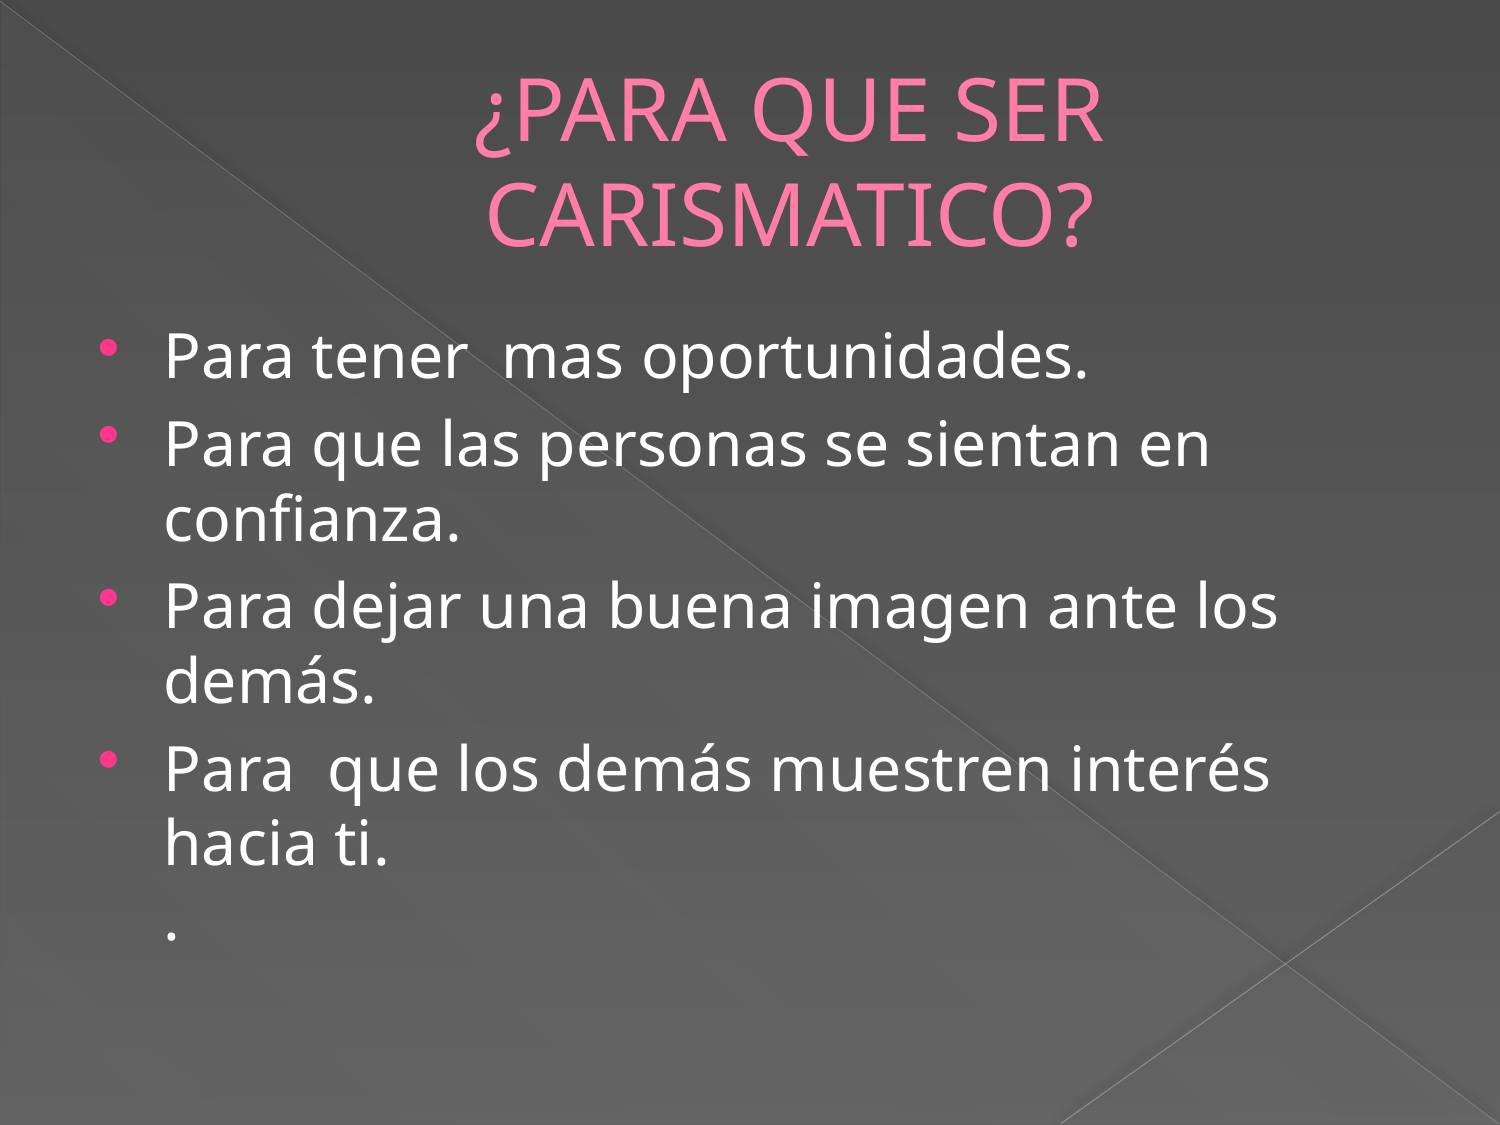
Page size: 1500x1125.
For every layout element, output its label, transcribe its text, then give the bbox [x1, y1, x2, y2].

list Para tener mas oportunidades. Para que las personas se sientan en confianza. Para dejar una buena imagen ante los demás. Para que los demás muestren interés hacia ti. . [75, 308, 1425, 1059]
title ¿PARA QUE SER CARISMATICO? [75, 43, 1425, 274]
